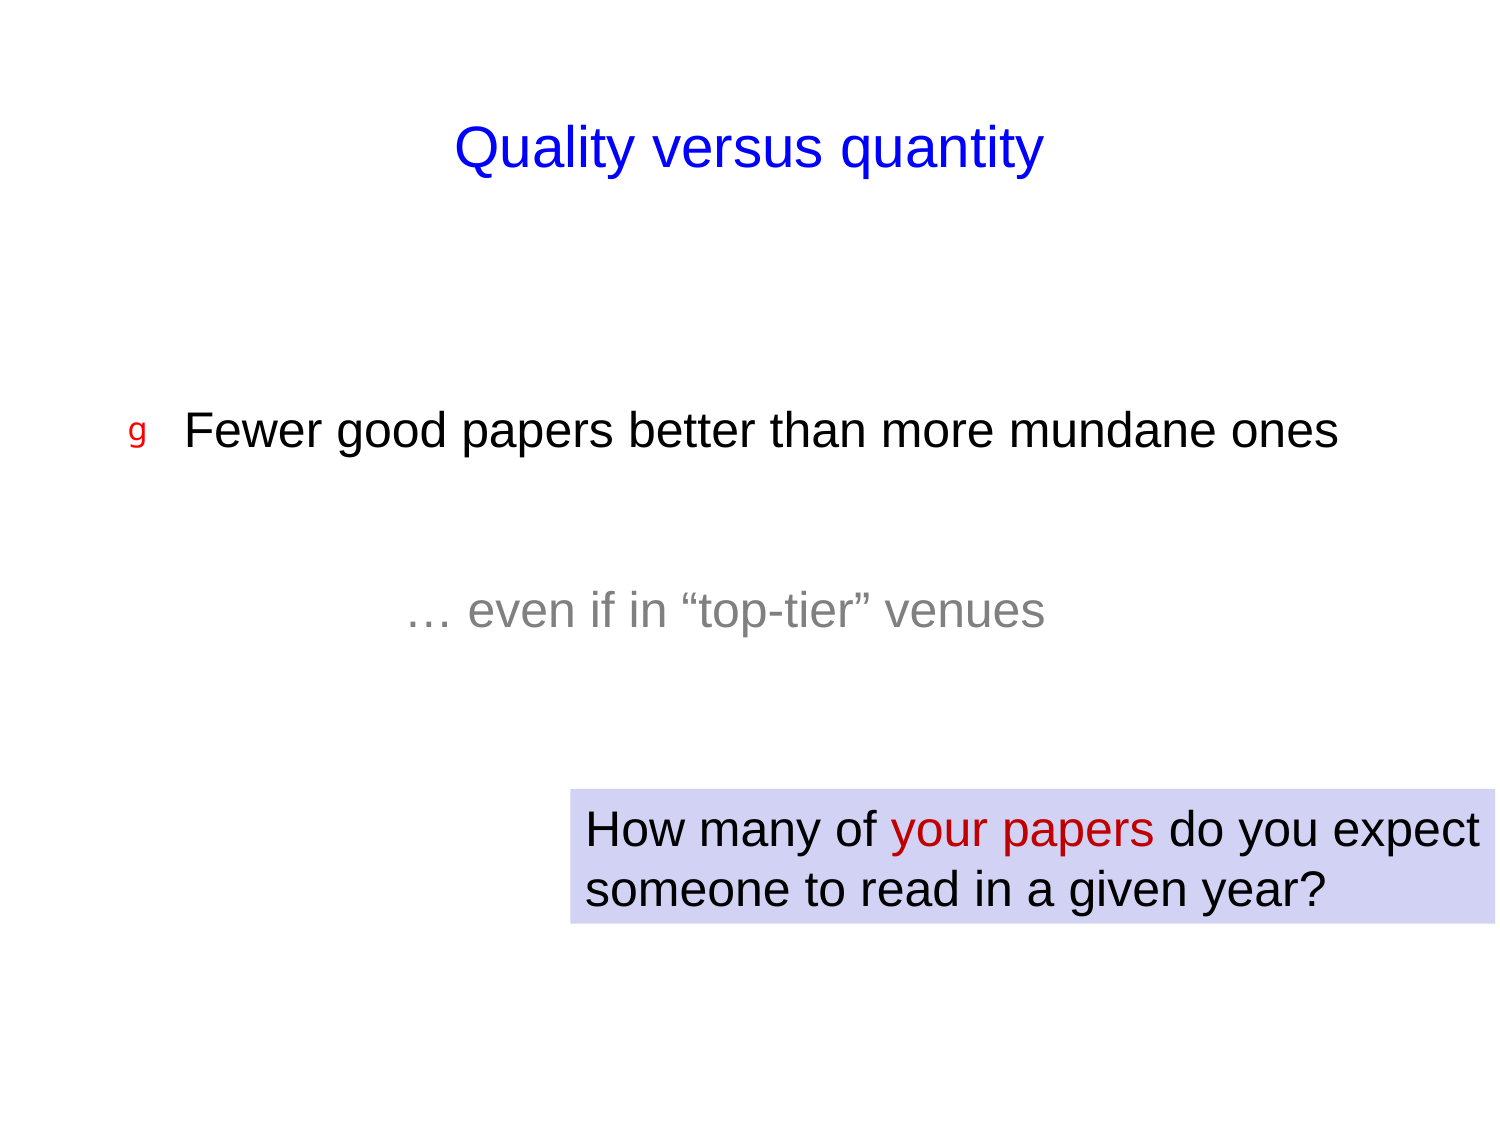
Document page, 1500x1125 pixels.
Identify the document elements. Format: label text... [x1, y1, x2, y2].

list Fewer good papers better than more mundane ones … even if in “top-tier” venues [112, 249, 1388, 1001]
title Quality versus quantity [112, 49, 1388, 238]
text_box How many of your papers do you expect someone to read in a given year? [570, 788, 1496, 924]
